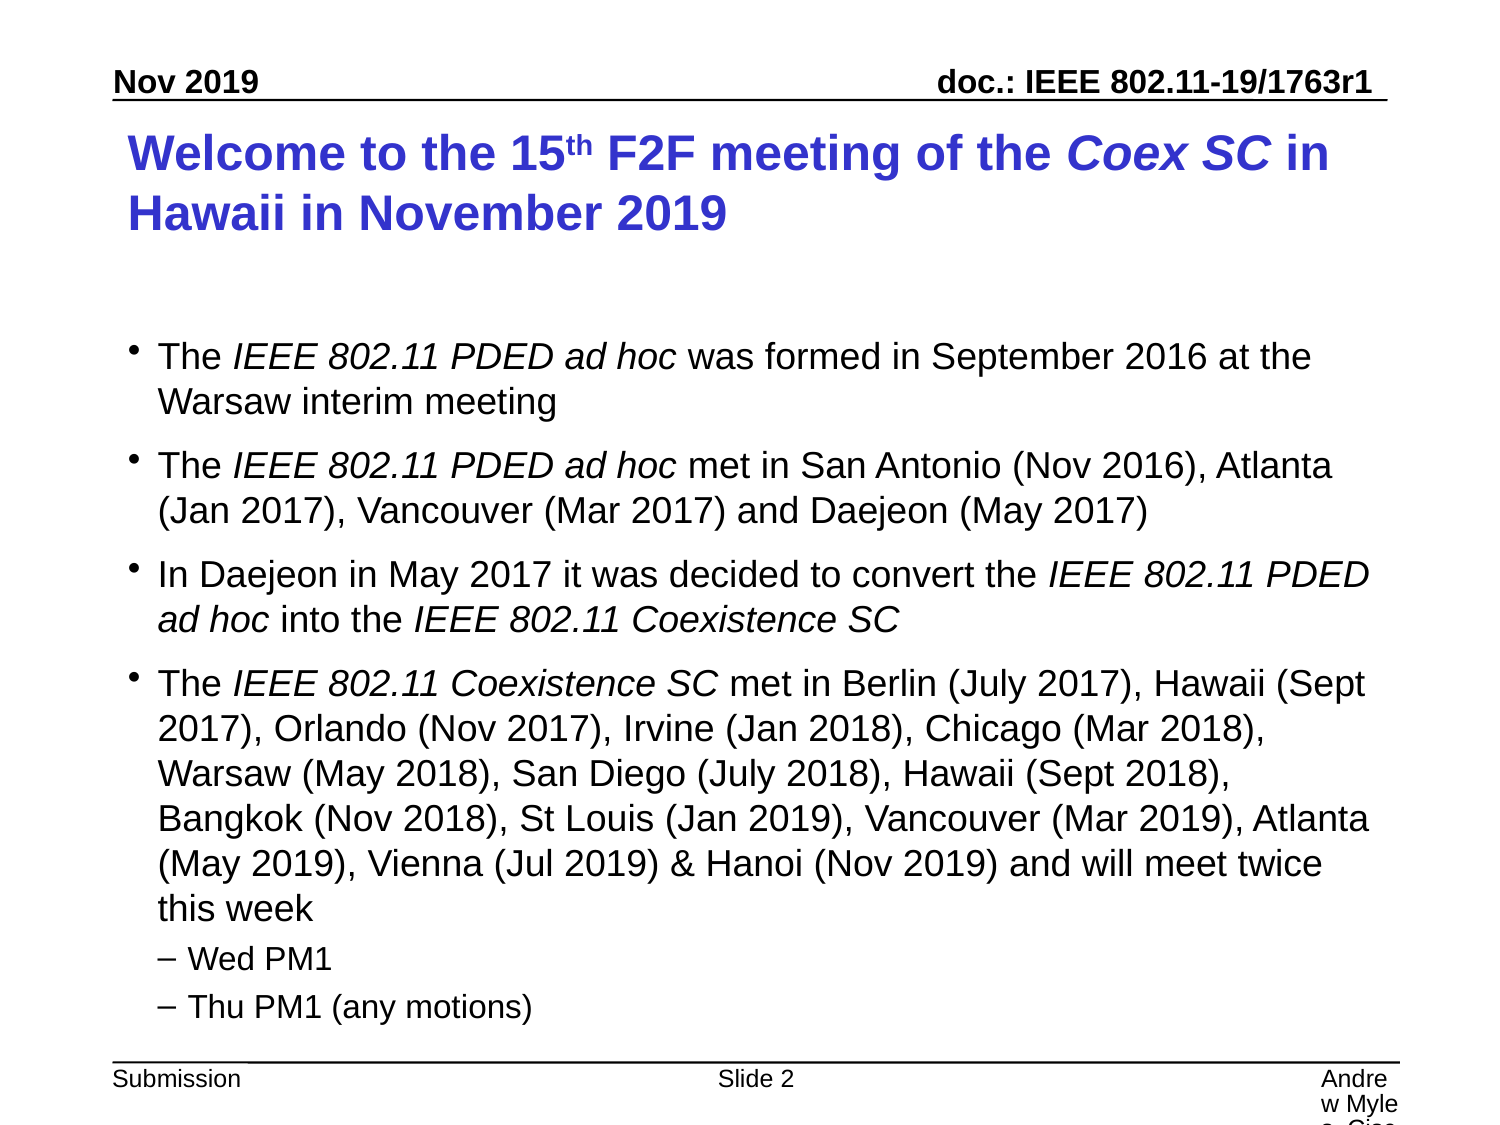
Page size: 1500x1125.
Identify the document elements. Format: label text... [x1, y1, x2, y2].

title Welcome to the 15th F2F meeting of the Coex SC in Hawaii in November 2019 [112, 112, 1413, 288]
list The IEEE 802.11 PDED ad hoc was formed in September 2016 at the Warsaw interim meeting The IEEE 802.11 PDED ad hoc met in San Antonio (Nov 2016), Atlanta (Jan 2017), Vancouver (Mar 2017) and Daejeon (May 2017) In Daejeon in May 2017 it was decided to convert the IEEE 802.11 PDED ad hoc into the IEEE 802.11 Coexistence SC The IEEE 802.11 Coexistence SC met in Berlin (July 2017), Hawaii (Sept 2017), Orlando (Nov 2017), Irvine (Jan 2018), Chicago (Mar 2018), Warsaw (May 2018), San Diego (July 2018), Hawaii (Sept 2018), Bangkok (Nov 2018), St Louis (Jan 2019), Vancouver (Mar 2019), Atlanta (May 2019), Vienna (Jul 2019) & Hanoi (Nov 2019) and will meet twice this week Wed PM1 Thu PM1 (any motions) [112, 324, 1388, 1000]
footer Andrew Myles, Cisco [1320, 1061, 1402, 1093]
slide_number Slide 2 [709, 1061, 803, 1093]
